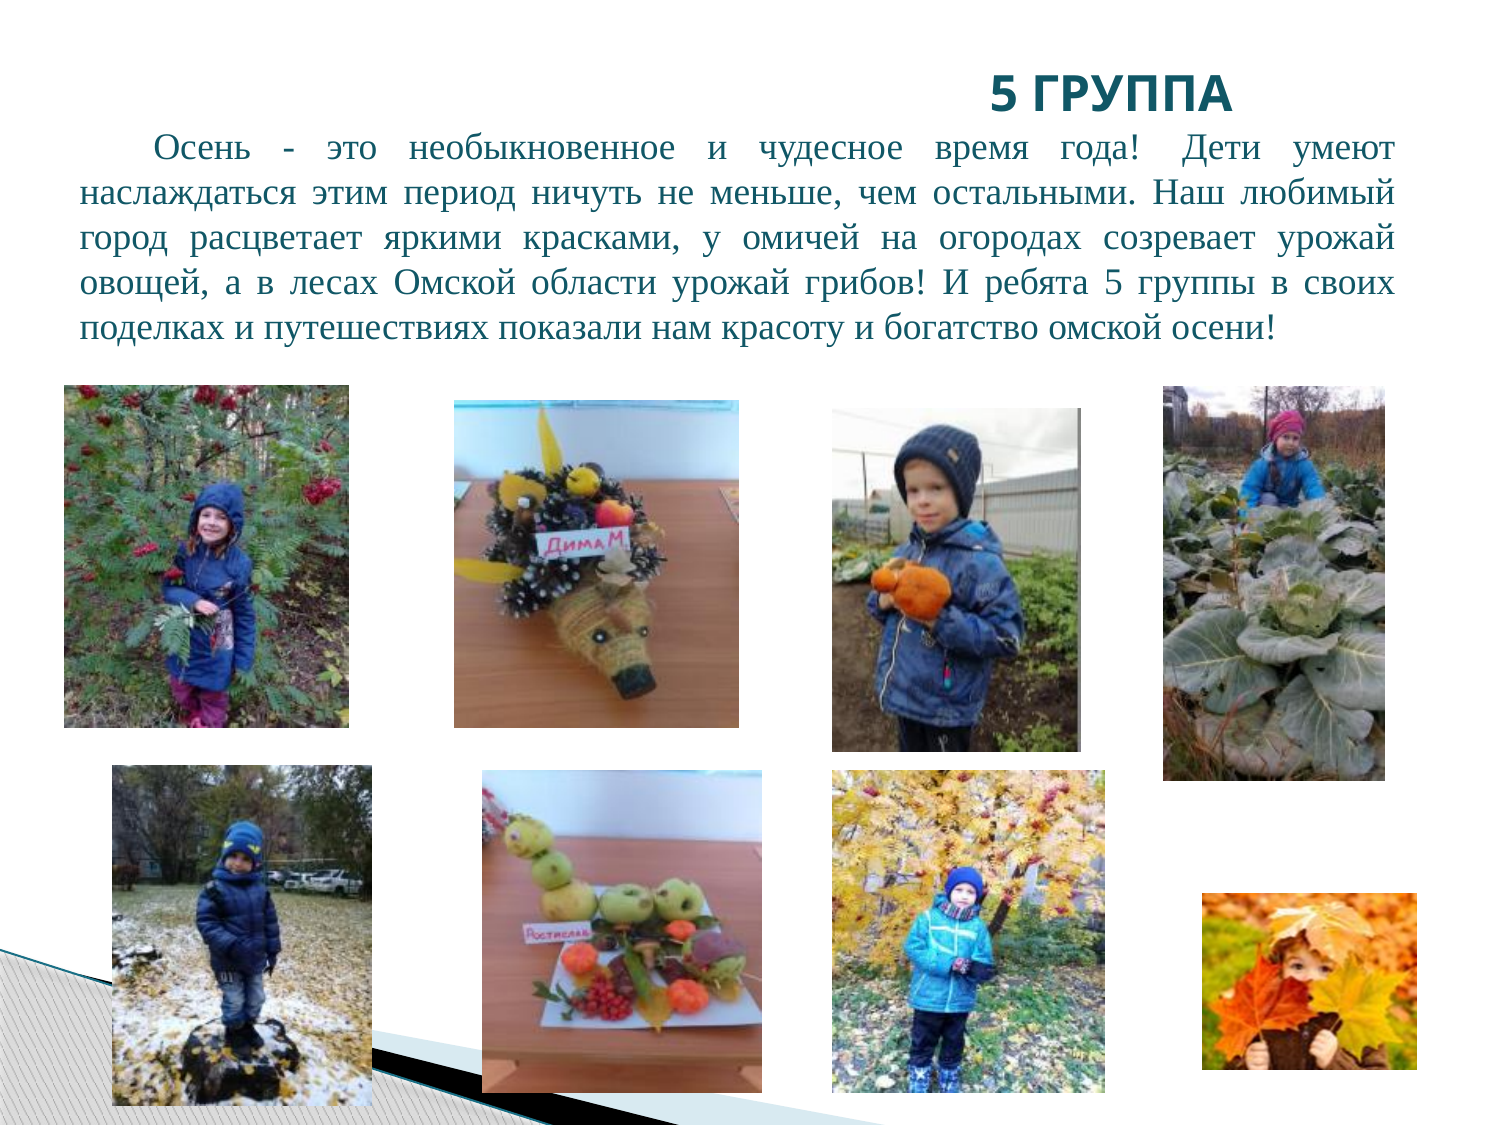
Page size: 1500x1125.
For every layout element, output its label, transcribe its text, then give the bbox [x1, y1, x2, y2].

picture [111, 764, 372, 1107]
picture [454, 400, 739, 729]
picture [1163, 386, 1386, 781]
picture [482, 770, 762, 1093]
picture [832, 407, 1081, 752]
picture [1201, 893, 1417, 1070]
text_box 5 ГРУППА Осень - это необыкновенное и чудесное время года! Дети умеют наслаждаться этим период ничуть не меньше, чем остальными. Наш любимый город расцветает яркими красками, у омичей на огородах созревает урожай овощей, а в лесах Омской области урожай грибов! И ребята 5 группы в своих поделках и путешествиях показали нам красоту и богатство омской осени! [64, 54, 1412, 436]
picture [832, 770, 1105, 1093]
picture [64, 385, 349, 729]
